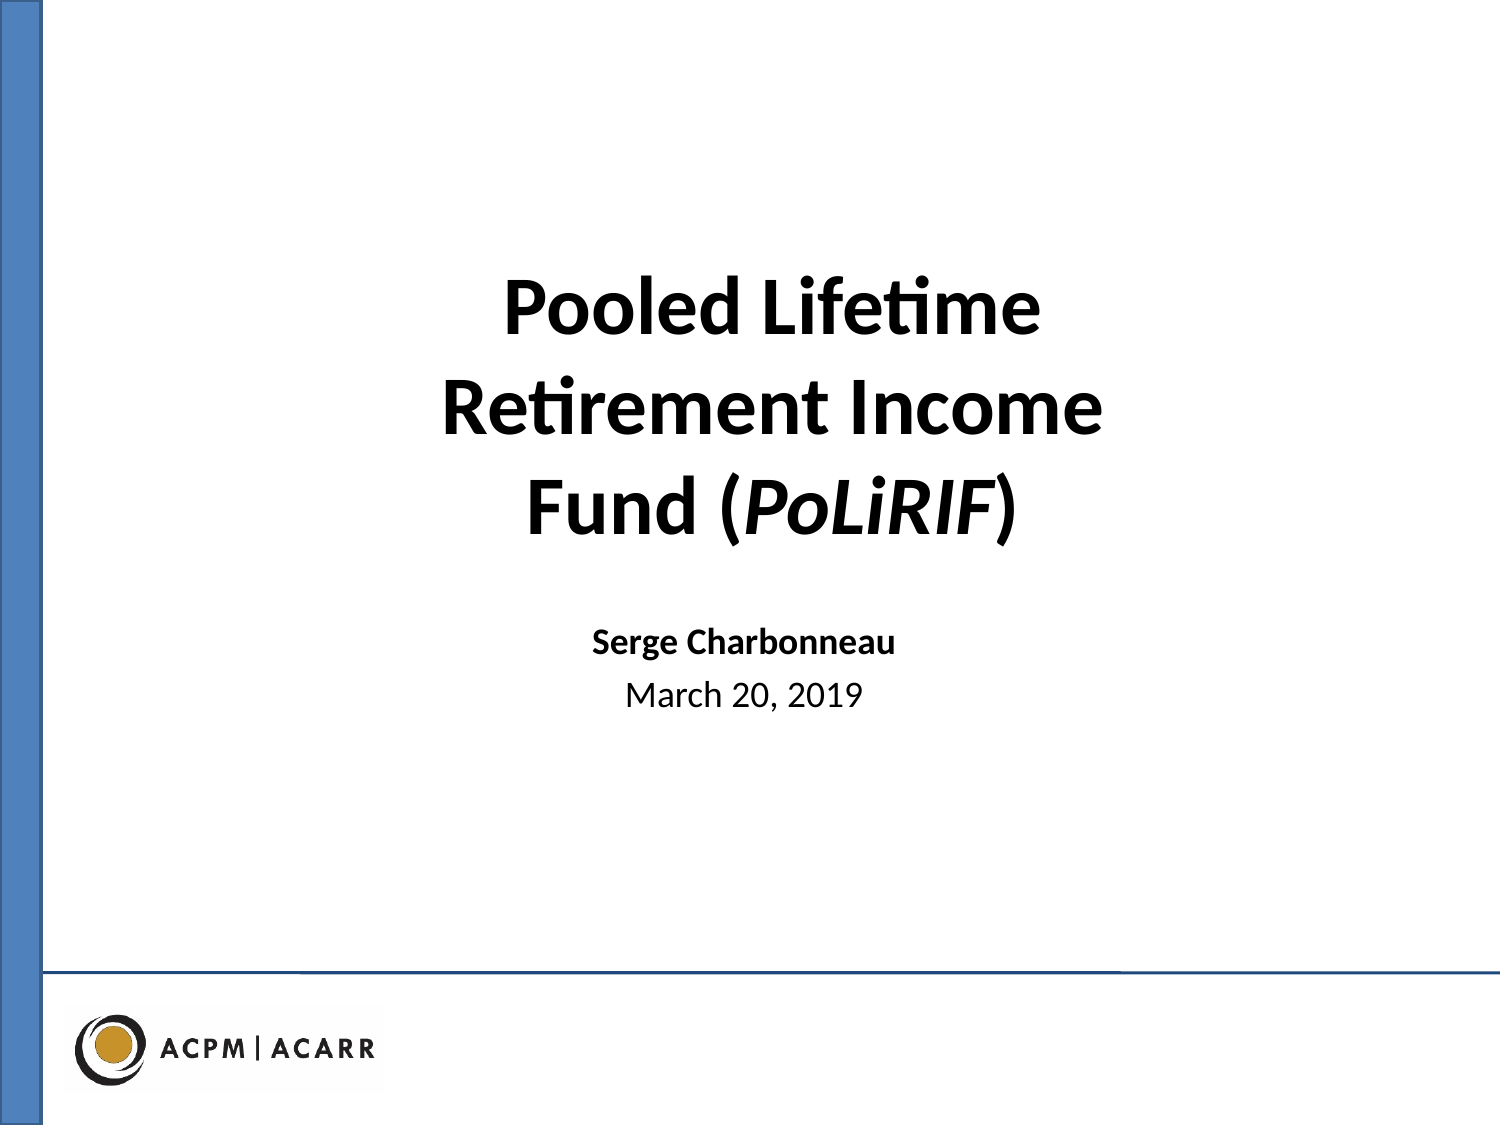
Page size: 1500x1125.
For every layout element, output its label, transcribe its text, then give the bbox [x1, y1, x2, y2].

subtitle Serge Charbonneau March 20, 2019 [454, 609, 1034, 738]
title Pooled Lifetime Retirement Income Fund (PoLiRIF) [135, 243, 1411, 421]
picture [64, 1005, 384, 1094]
